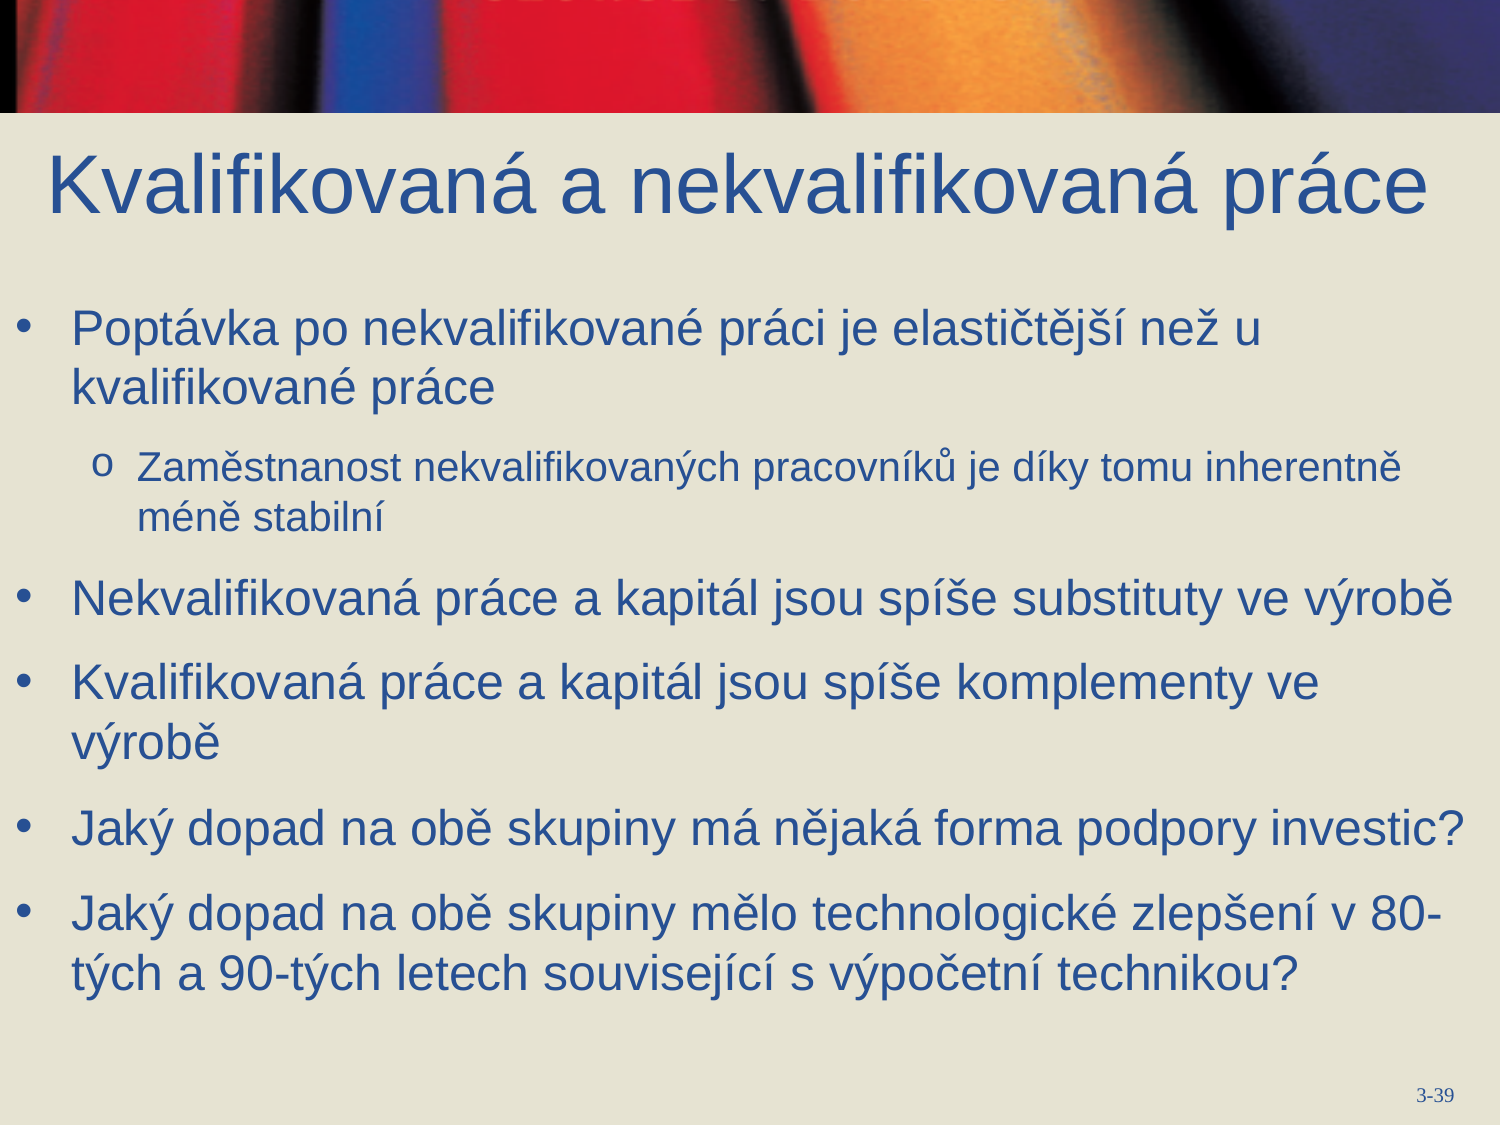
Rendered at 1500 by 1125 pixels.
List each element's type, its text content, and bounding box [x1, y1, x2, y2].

list Poptávka po nekvalifikované práci je elastičtější než u kvalifikované práce Zaměstnanost nekvalifikovaných pracovníků je díky tomu inherentně méně stabilní Nekvalifikovaná práce a kapitál jsou spíše substituty ve výrobě Kvalifikovaná práce a kapitál jsou spíše komplementy ve výrobě Jaký dopad na obě skupiny má nějaká forma podpory investic? Jaký dopad na obě skupiny mělo technologické zlepšení v 80-tých a 90-tých letech související s výpočetní technikou? [0, 287, 1500, 1038]
title Kvalifikovaná a nekvalifikovaná práce [0, 112, 1500, 238]
picture [0, 0, 1500, 112]
